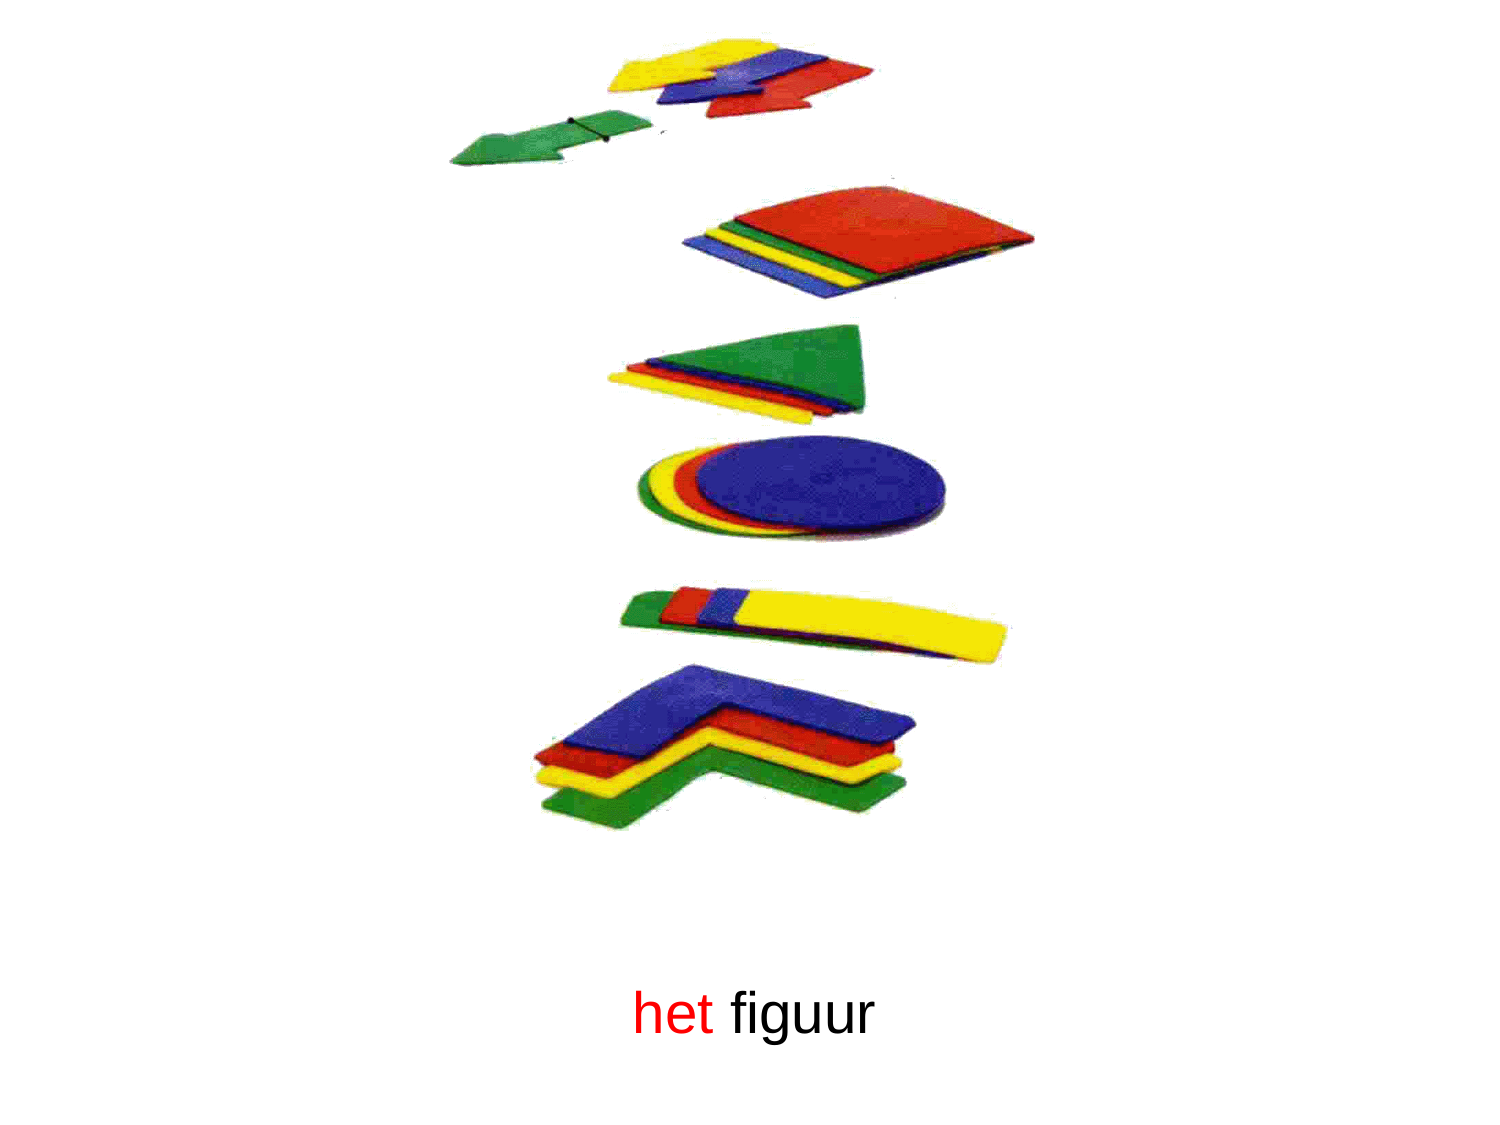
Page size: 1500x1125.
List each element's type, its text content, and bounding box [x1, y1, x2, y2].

text_box het figuur [617, 967, 892, 1053]
picture [442, 0, 1041, 847]
